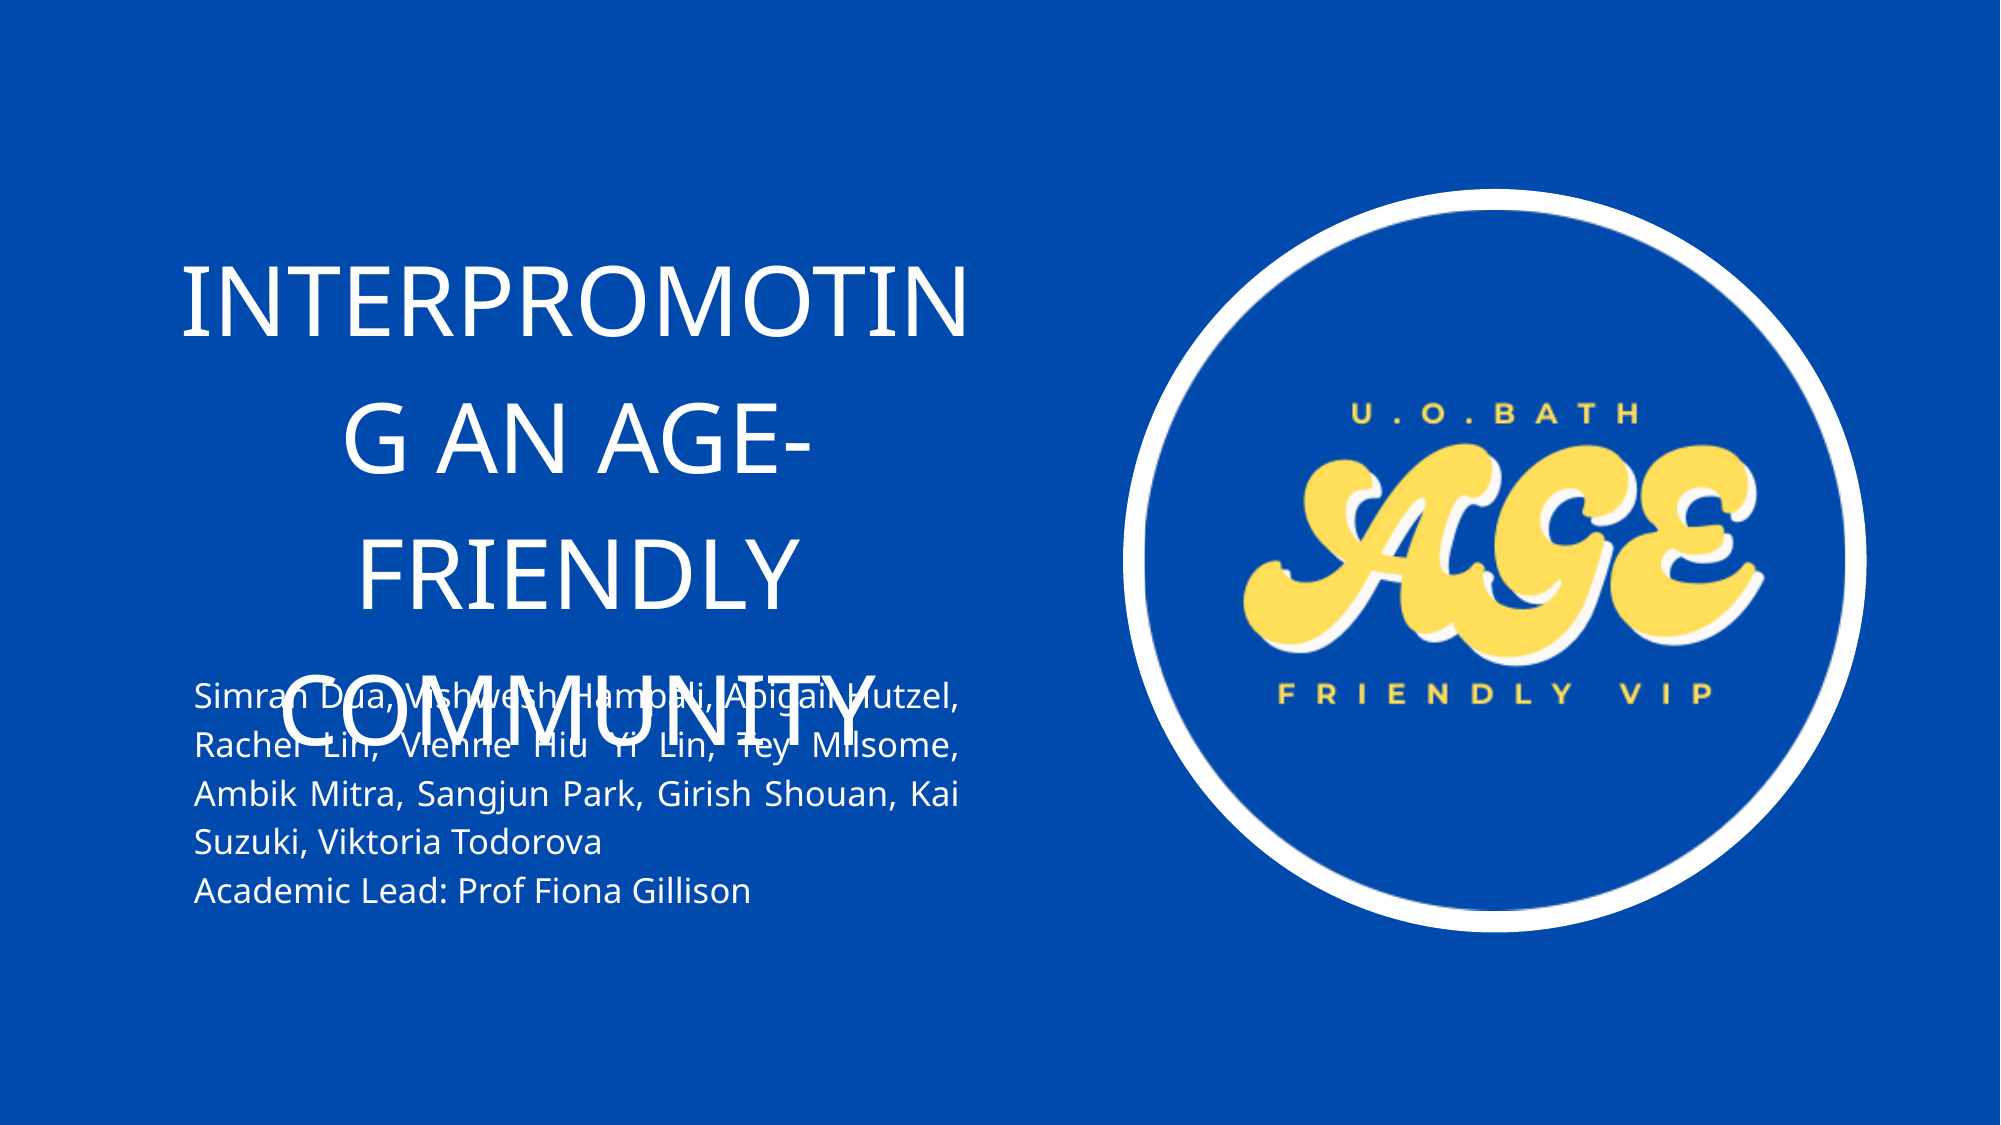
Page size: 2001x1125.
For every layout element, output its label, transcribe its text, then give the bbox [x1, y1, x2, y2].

text_box INTERPROMOTING AN AGE﻿-FRIENDLY COMMUNITY [154, 220, 1000, 765]
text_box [1122, 188, 1867, 933]
text_box Simran Dua, Vishwesh Hampali, Abigail Hutzel, Rachel Lin, Vienne Hiu Yi Lin, Tey Milsome, Ambik Mitra, Sangjun Park, Girish Shouan, Kai Suzuki, Viktoria Todorova Academic Lead: Prof Fiona Gillison [193, 667, 961, 911]
